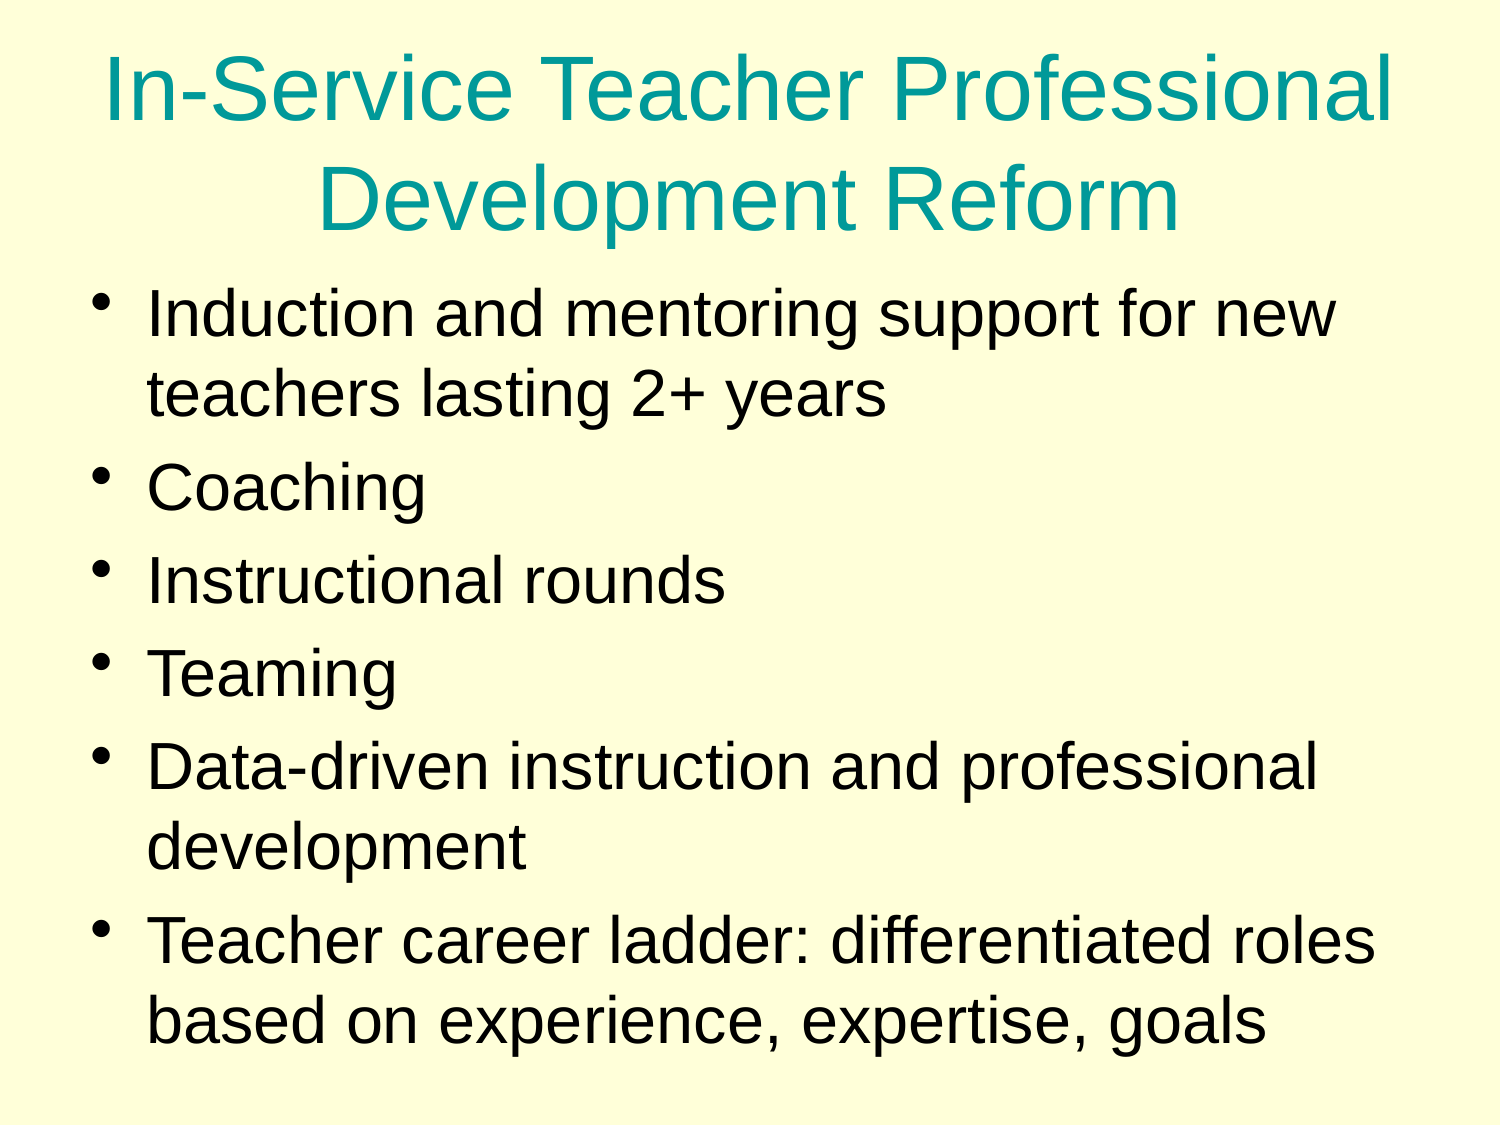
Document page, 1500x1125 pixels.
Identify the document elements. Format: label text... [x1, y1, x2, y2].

title In-Service Teacher Professional Development Reform [74, 44, 1426, 233]
list Induction and mentoring support for new teachers lasting 2+ years Coaching Instructional rounds Teaming Data-driven instruction and professional development Teacher career ladder: differentiated roles based on experience, expertise, goals [74, 262, 1426, 1125]
